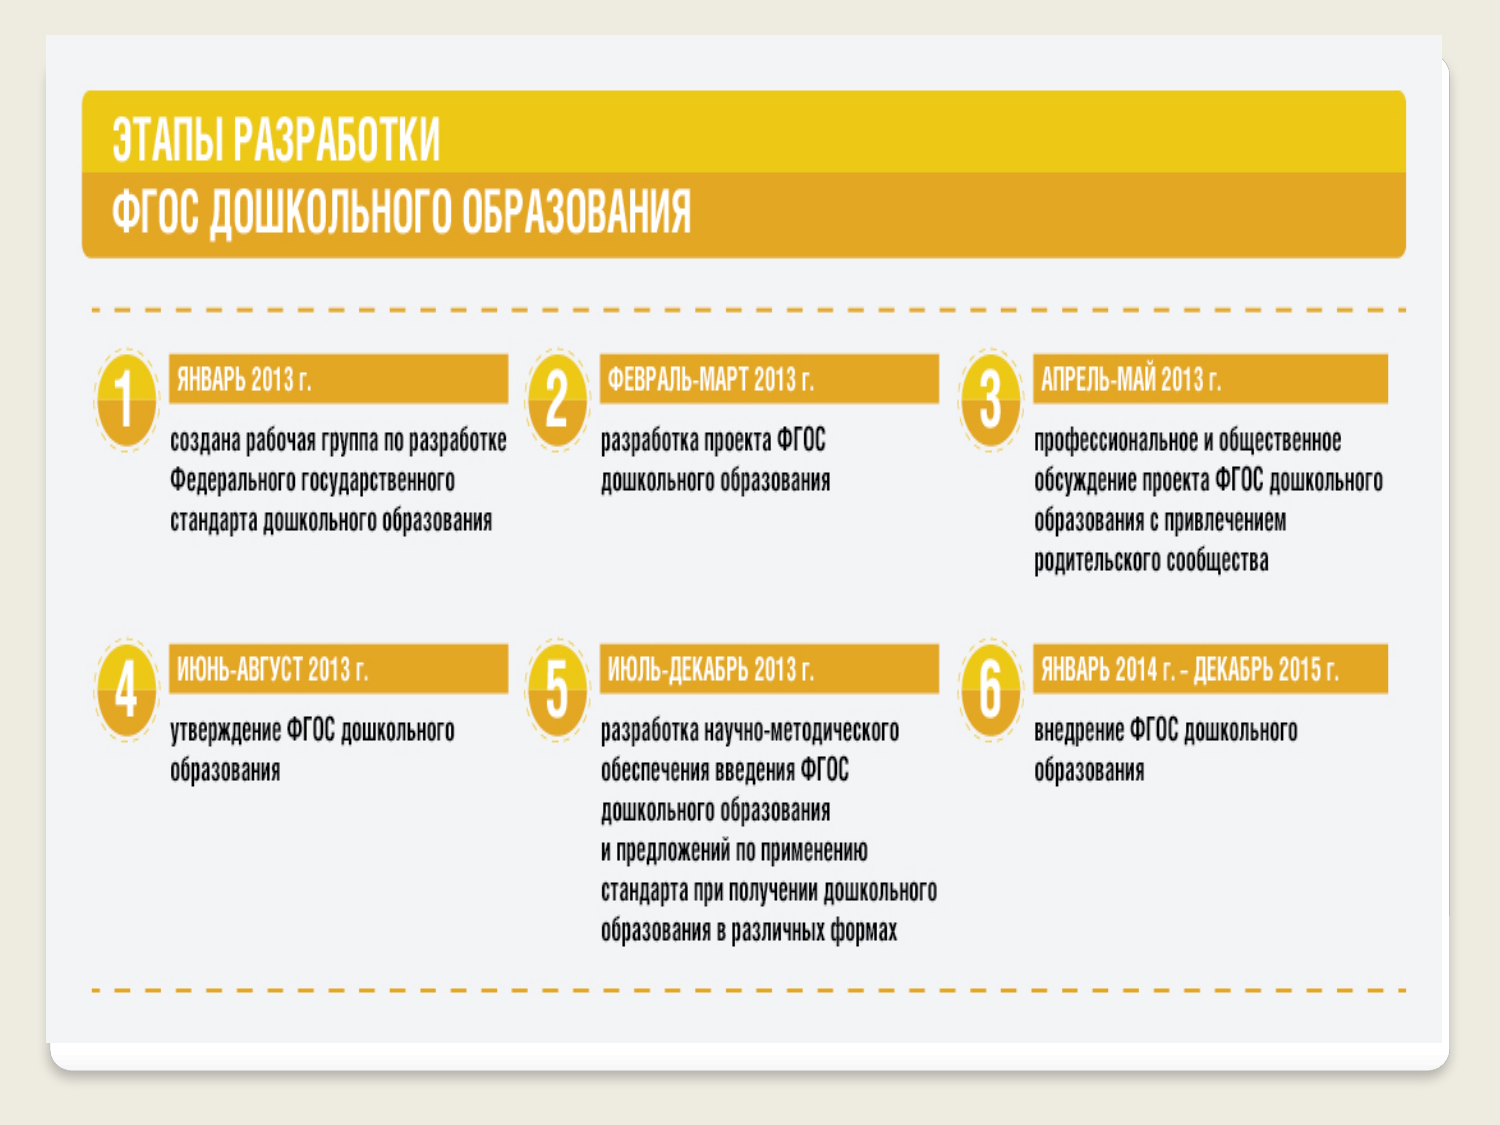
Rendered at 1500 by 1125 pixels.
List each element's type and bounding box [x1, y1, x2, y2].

list [46, 34, 1442, 1044]
